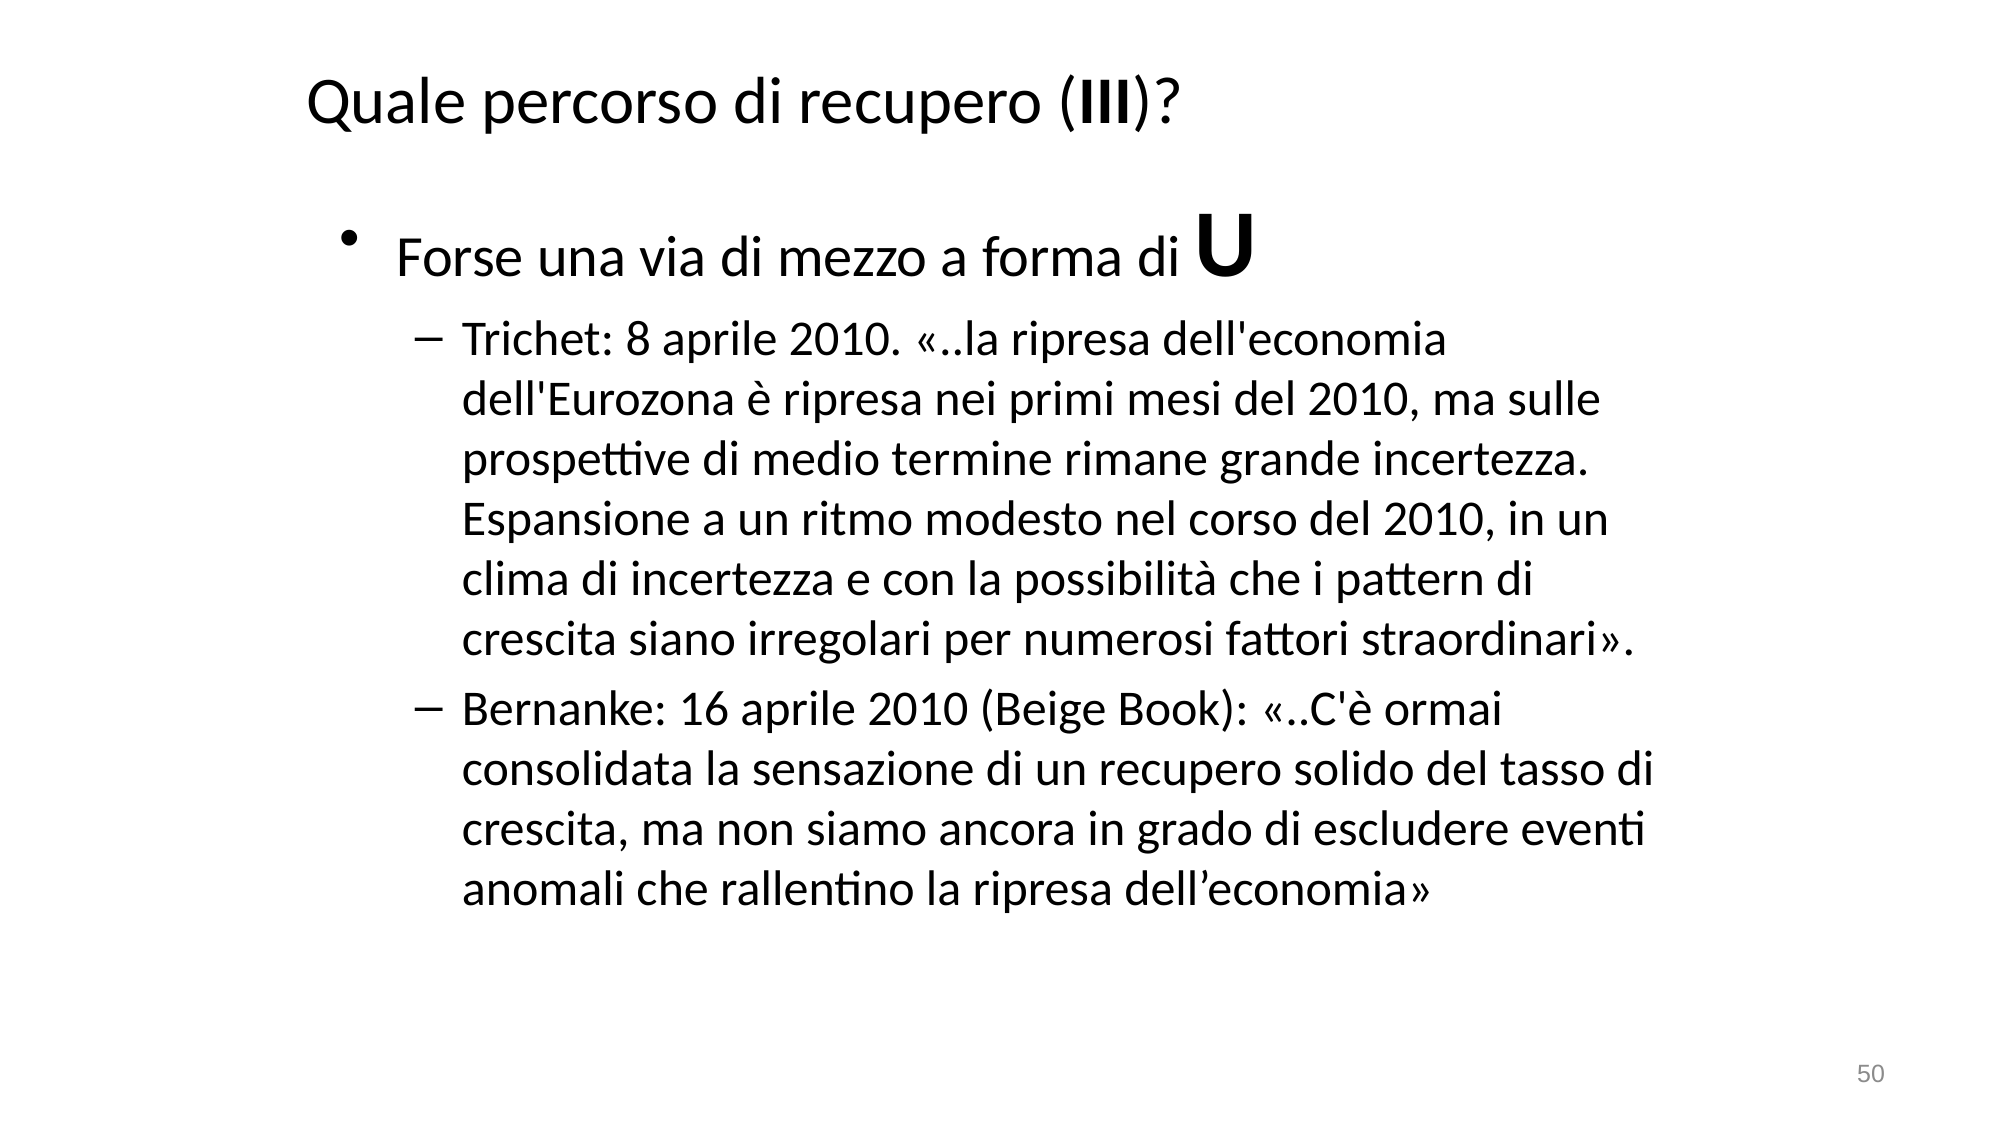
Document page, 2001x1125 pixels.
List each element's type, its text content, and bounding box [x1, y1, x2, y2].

list Forse una via di mezzo a forma di U Trichet: 8 aprile 2010. «..la ripresa dell'economia dell'Eurozona è ripresa nei primi mesi del 2010, ma sulle prospettive di medio termine rimane grande incertezza. Espansione a un ritmo modesto nel corso del 2010, in un clima di incertezza e con la possibilità che i pattern di crescita siano irregolari per numerosi fattori straordinari». Bernanke: 16 aprile 2010 (Beige Book): «..C'è ormai consolidata la sensazione di un recupero solido del tasso di crescita, ma non siamo ancora in grado di escludere eventi anomali che rallentino la ripresa dell’economia» [324, 172, 1675, 1083]
slide_number 50 [1433, 1042, 1900, 1103]
title Quale percorso di recupero (III)? [291, 45, 1642, 149]
